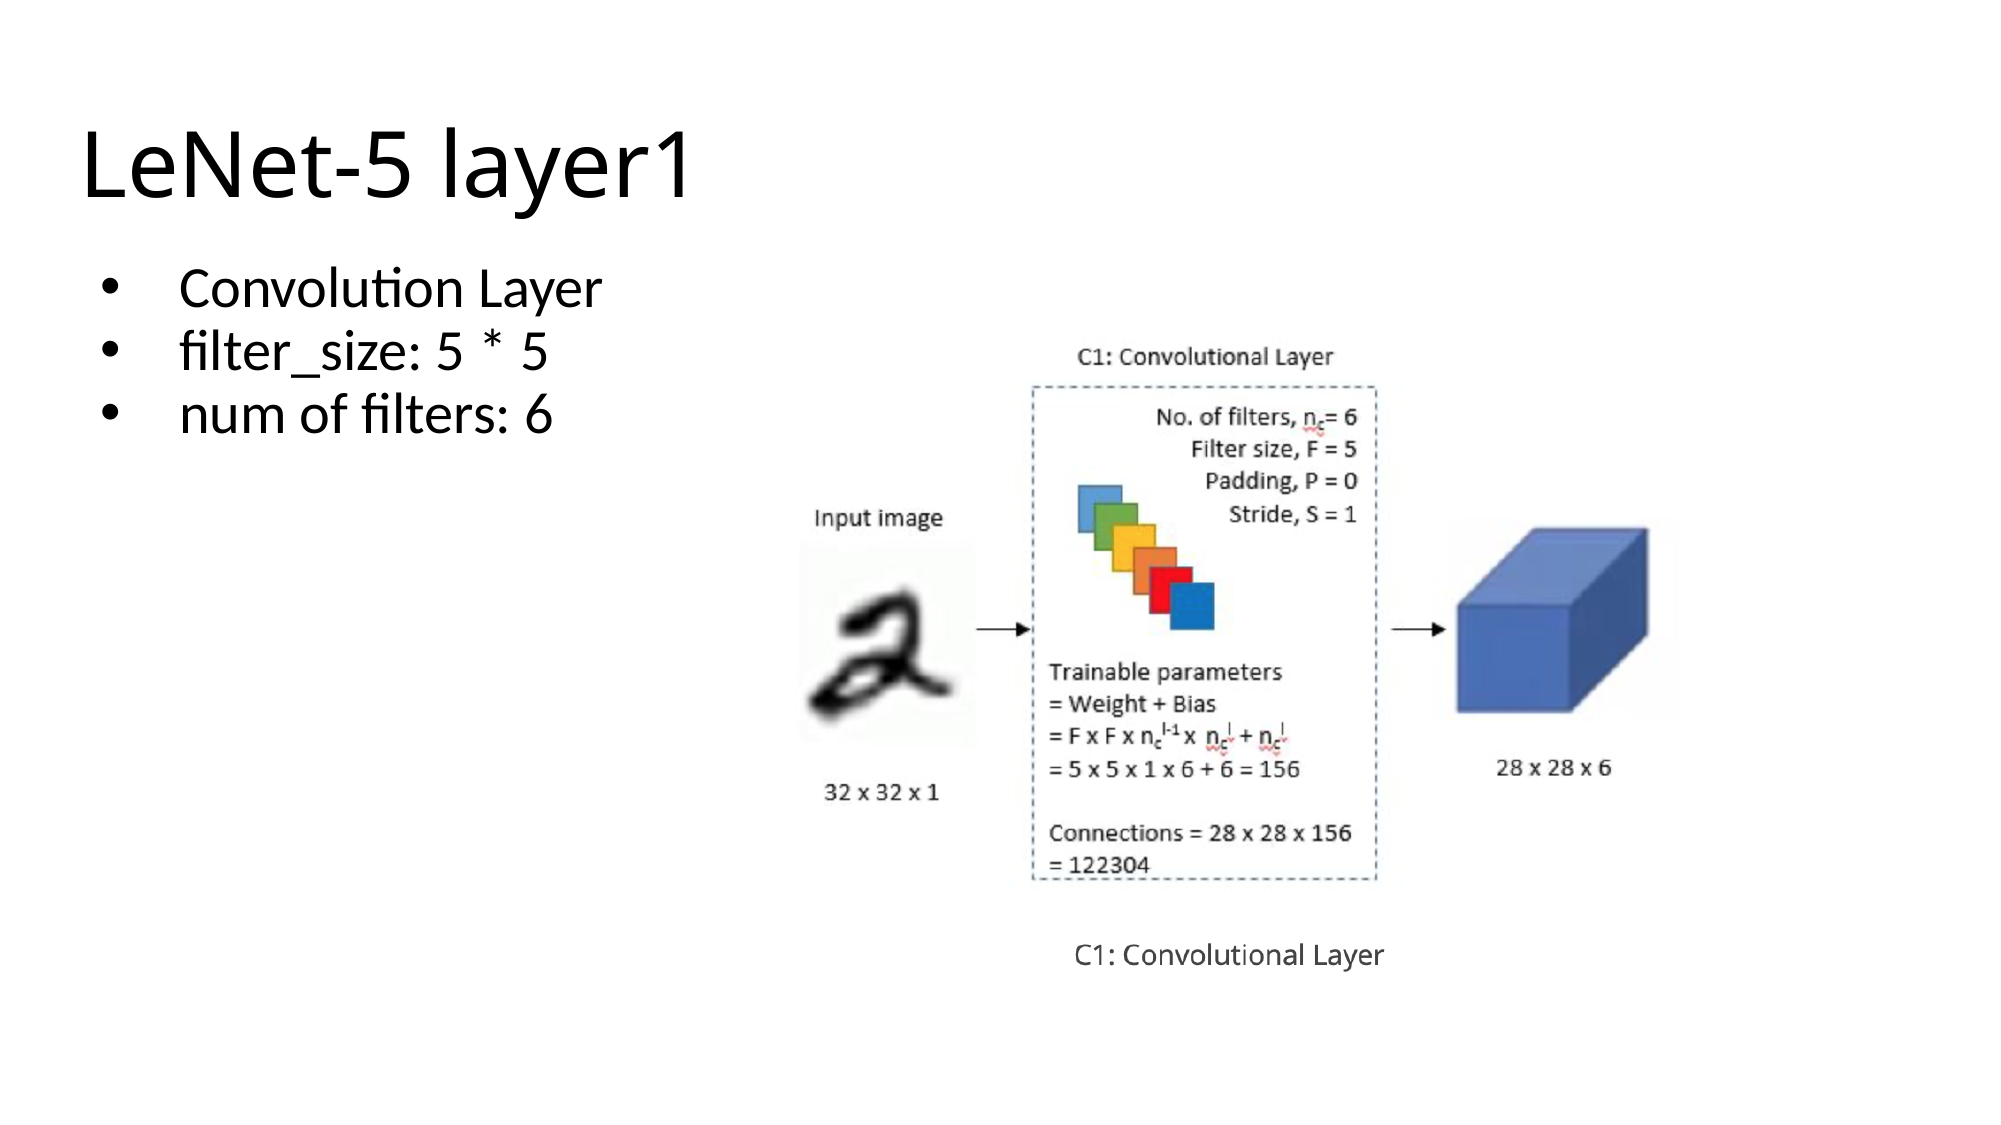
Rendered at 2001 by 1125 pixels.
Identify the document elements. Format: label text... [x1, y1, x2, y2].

title LeNet-5 layer1 [68, 97, 1932, 223]
picture [755, 304, 1696, 1000]
list Convolution Layer filter_size: 5 * 5 num of filters: 6 [68, 252, 1932, 1000]
